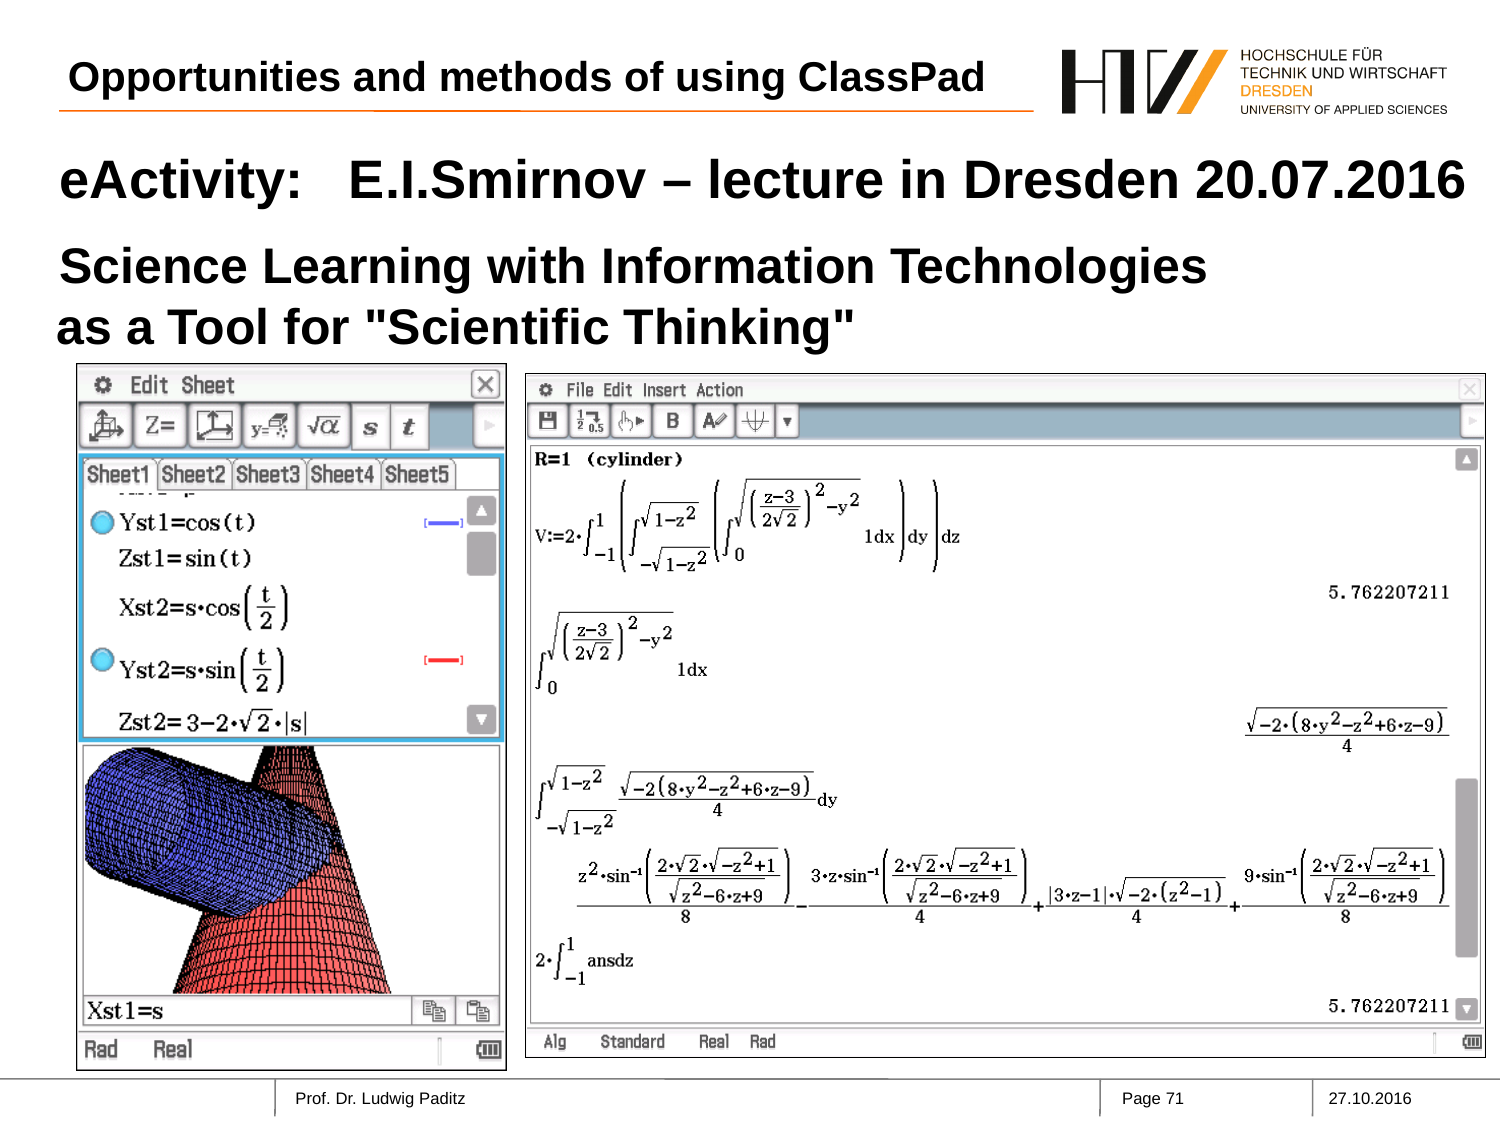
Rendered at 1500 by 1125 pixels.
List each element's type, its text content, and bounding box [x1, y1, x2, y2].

text_box eActivity: E.I.Smirnov – lecture in Dresden 20.07.2016 Science Learning with Information Technologies as a Tool for "Scientific Thinking" [0, 137, 1500, 490]
title Opportunities and methods of using ClassPad [53, 30, 1040, 119]
picture [525, 373, 1486, 1059]
picture [1062, 47, 1447, 114]
picture [76, 363, 508, 1071]
